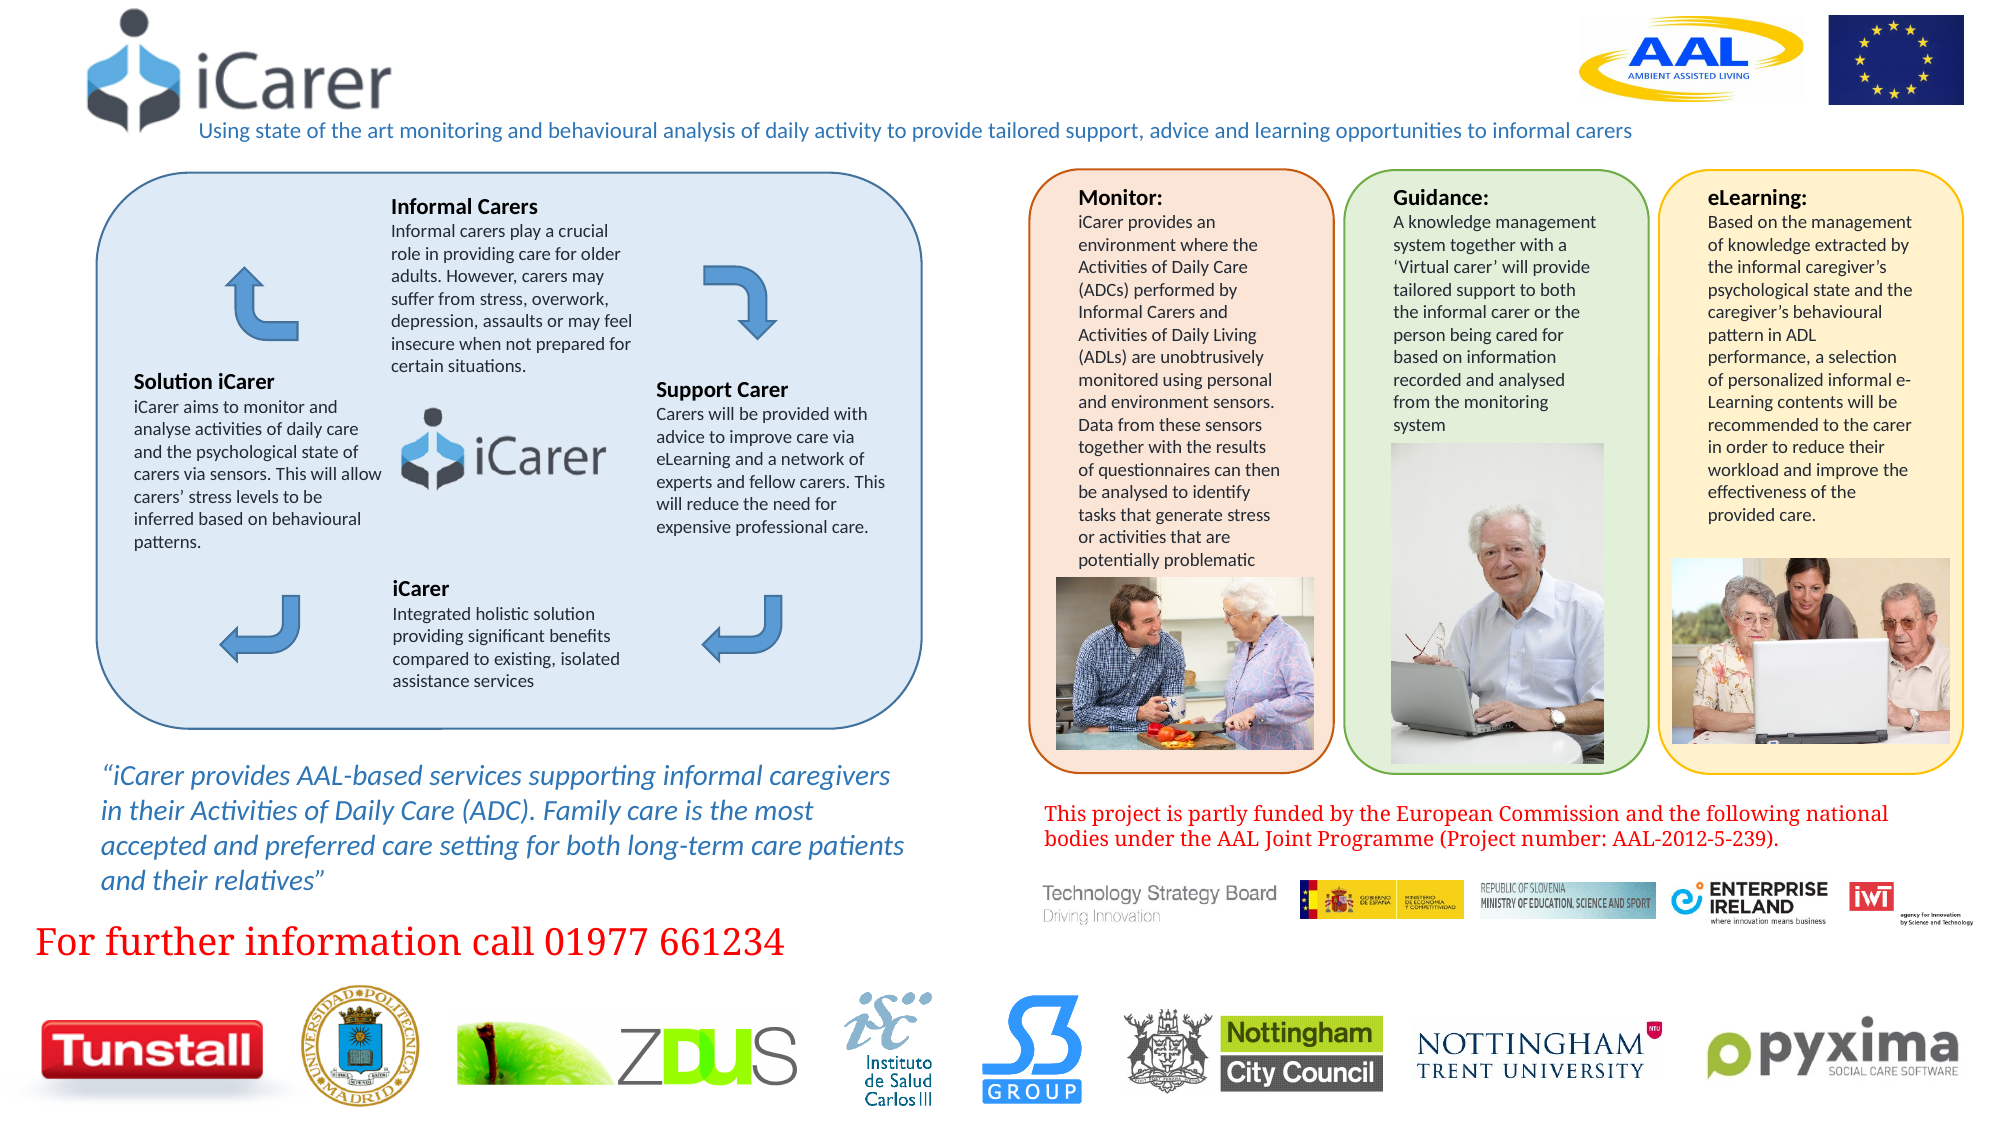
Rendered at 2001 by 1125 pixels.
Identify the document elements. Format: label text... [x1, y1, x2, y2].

picture [1578, 16, 1804, 102]
text_box iCarer Integrated holistic solution providing significant benefits compared to existing, isolated assistance services [377, 566, 657, 699]
picture [1840, 882, 1981, 927]
picture [1040, 883, 1279, 928]
text_box eLearning: Based on the management of knowledge extracted by the informal caregiver’s psychological state and the caregiver’s behavioural pattern in ADL performance, a selection of personalized informal e-Learning contents will be recommended to the carer in order to reduce their workload and improve the effectiveness of the provided care. [1692, 175, 1929, 533]
text_box Monitor: iCarer provides an environment where the Activities of Daily Care (ADCs) performed by Informal Carers and Activities of Daily Living (ADLs) are unobtrusively monitored using personal and environment sensors. Data from these sensors together with the results of questionnaires can then be analysed to identify tasks that generate stress or activities that are potentially problematic [1063, 175, 1300, 577]
picture [1124, 1009, 1383, 1094]
text_box Using state of the art monitoring and behavioural analysis of daily activity to provide tailored support, advice and learning opportunities to informal carers [183, 108, 1659, 151]
text_box [703, 265, 778, 341]
picture [982, 995, 1082, 1104]
picture [1391, 443, 1604, 764]
text_box For further information call 01977 661234 [20, 910, 801, 971]
text_box [701, 594, 783, 664]
text_box Support Carer Carers will be provided with advice to improve care via eLearning and a network of experts and fellow carers. This will reduce the need for expensive professional care. [641, 367, 920, 545]
text_box [1343, 169, 1650, 775]
picture [1672, 558, 1950, 744]
text_box Solution iCarer iCarer aims to monitor and analyse activities of daily care and the psychological state of carers via sensors. This will allow carers’ stress levels to be inferred based on behavioural patterns. [118, 359, 398, 560]
picture [1056, 577, 1314, 750]
picture [1480, 882, 1656, 919]
text_box [218, 594, 301, 664]
picture [1693, 1009, 1972, 1089]
picture [1828, 14, 1964, 105]
text_box Guidance: A knowledge management system together with a ‘Virtual carer’ will provide tailored support to both the informal carer or the person being cared for based on information recorded and analysed from the monitoring system [1378, 175, 1615, 443]
picture [1668, 877, 1829, 924]
picture [1412, 1019, 1664, 1080]
text_box This project is partly funded by the European Commission and the following national bodies under the AAL Joint Programme (Project number: AAL-2012-5-239). [1029, 777, 1964, 858]
picture [74, 0, 403, 141]
picture [844, 992, 932, 1106]
text_box [224, 266, 299, 342]
picture [1300, 880, 1464, 919]
picture [454, 1009, 801, 1089]
text_box [1028, 168, 1335, 775]
text_box [95, 171, 923, 730]
text_box [1657, 169, 1965, 775]
picture [0, 979, 422, 1110]
picture [392, 401, 614, 496]
text_box “iCarer provides AAL-based services supporting informal caregivers in their Activities of Daily Care (ADC). Family care is the most accepted and preferred care setting for both long-term care patients and their relatives” [85, 748, 925, 904]
text_box Informal Carers Informal carers play a crucial role in providing care for older adults. However, carers may suffer from stress, overwork, depression, assaults or may feel insecure when not prepared for certain situations. [376, 184, 655, 384]
